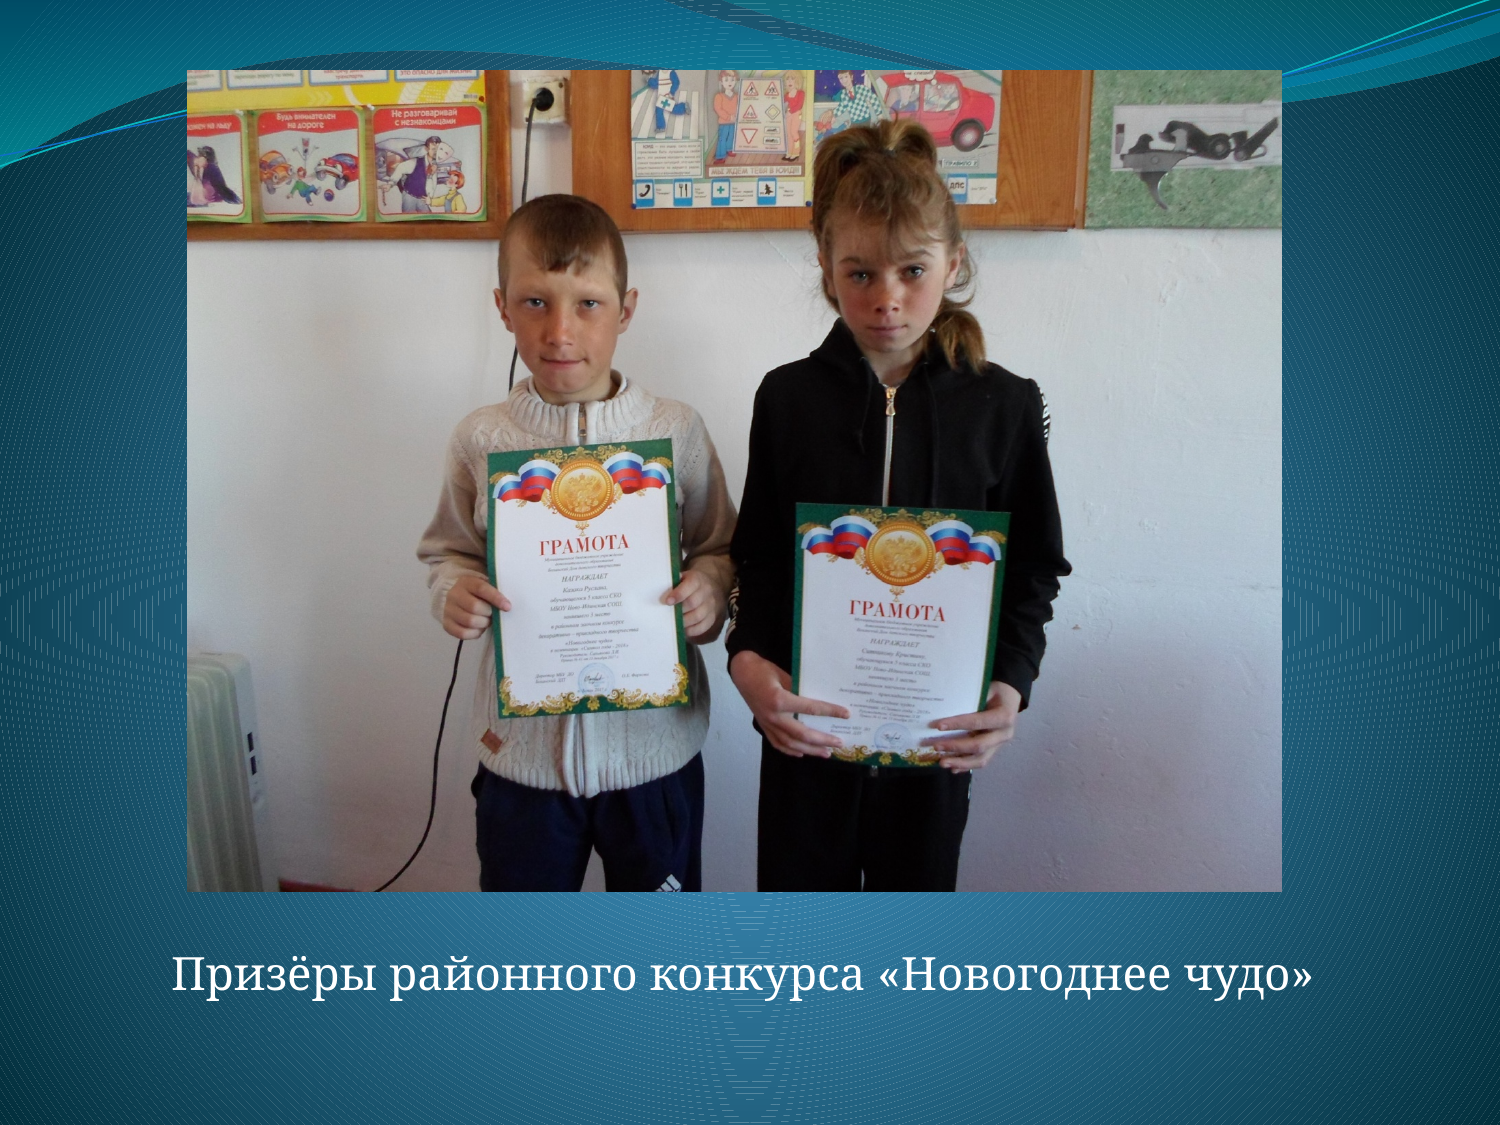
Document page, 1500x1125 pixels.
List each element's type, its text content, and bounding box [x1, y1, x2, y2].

picture [187, 70, 1283, 892]
list Призёры районного конкурса «Новогоднее чудо» [105, 937, 1381, 1125]
